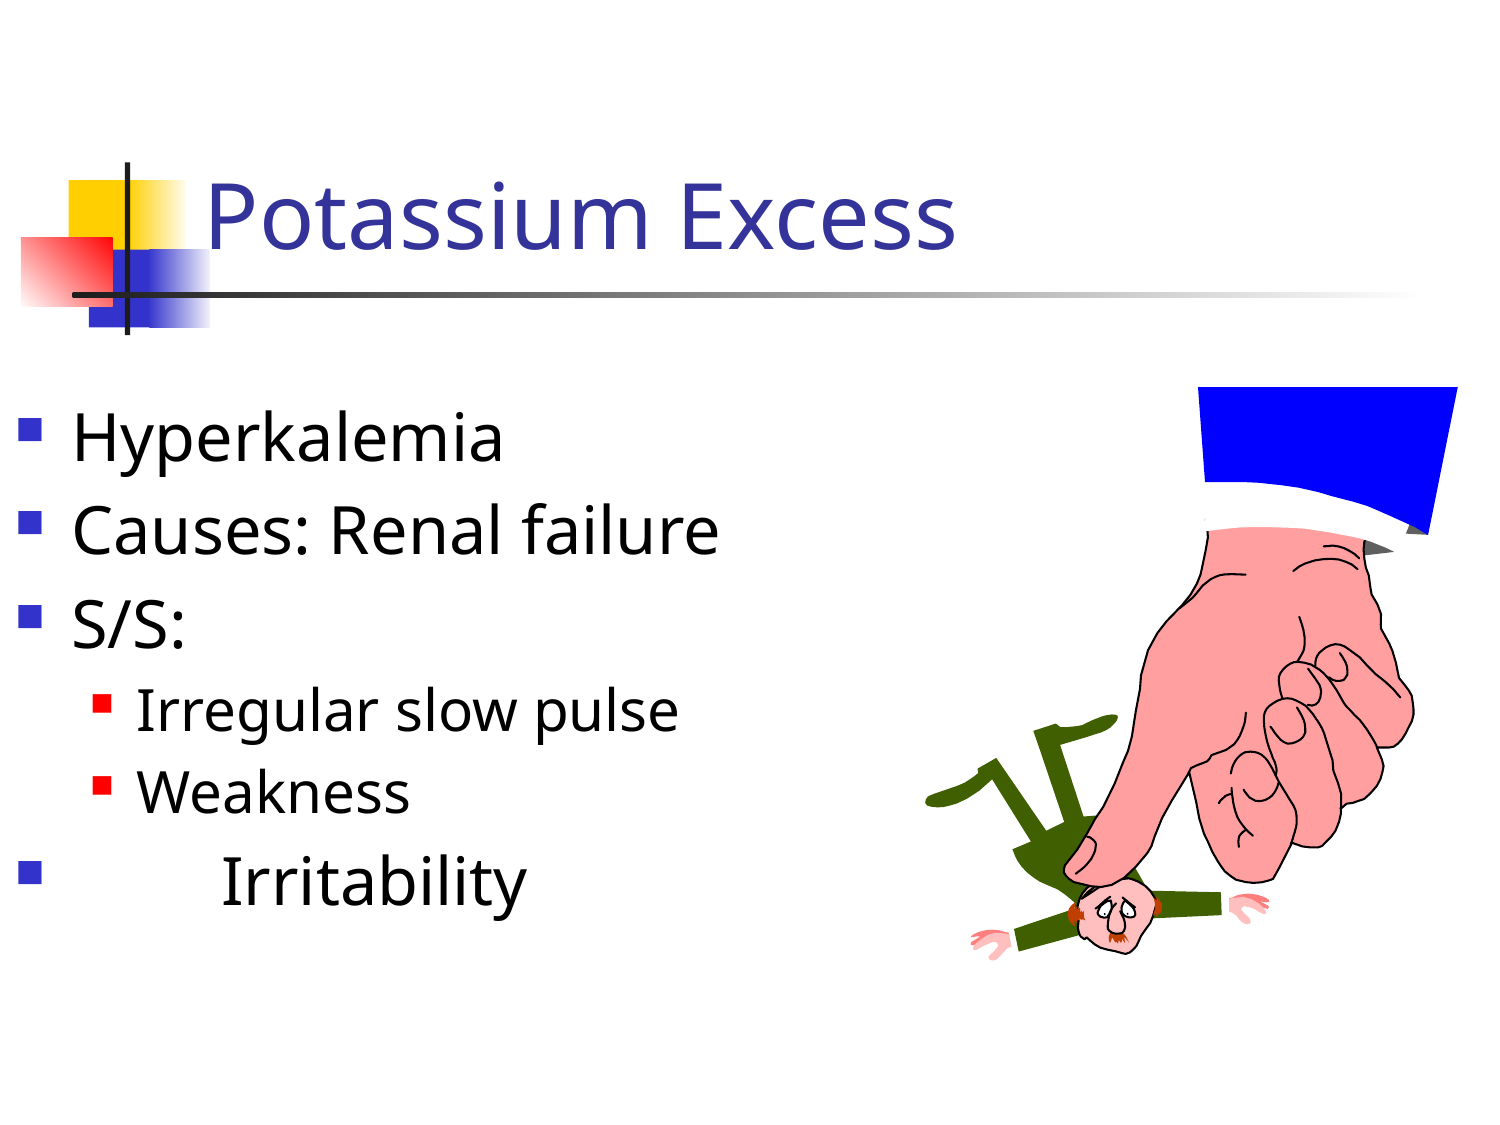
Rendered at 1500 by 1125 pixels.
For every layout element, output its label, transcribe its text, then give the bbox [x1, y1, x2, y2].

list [924, 387, 1459, 962]
title Potassium Excess [188, 34, 1468, 276]
list Hyperkalemia Causes: Renal failure S/S: Irregular slow pulse Weakness Irritability [0, 387, 938, 1125]
